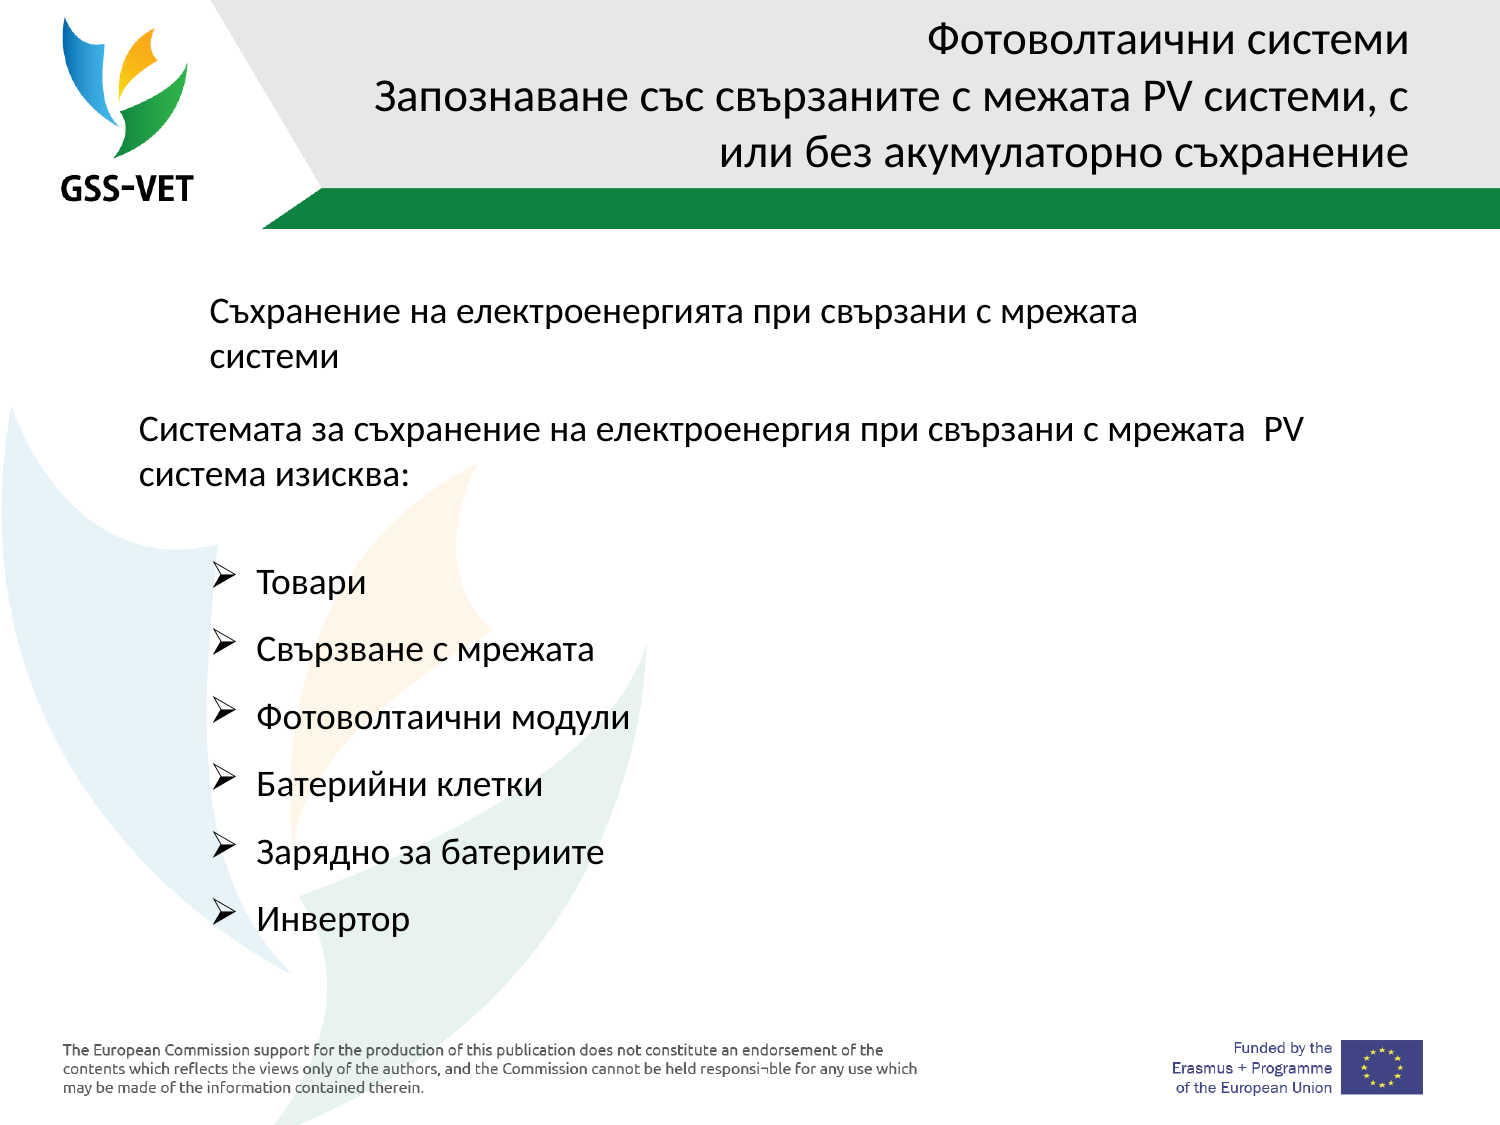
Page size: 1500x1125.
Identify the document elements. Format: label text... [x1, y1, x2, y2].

title Фотоволтаични системи Запознаване със свързаните с межата PV системи, с или без акумулаторно съхранение [324, 0, 1425, 185]
text_box Товари Свързване с мрежата Фотоволтаични модули Батерийни клетки Зарядно за батериите Инвертор [194, 527, 1294, 947]
text_box Съхранение на електроенергията при свързани с мрежата системи [194, 278, 1187, 384]
text_box Системата за съхранение на електроенергия при свързани с мрежата PV система изисква: [123, 397, 1329, 502]
picture [0, 0, 1500, 1125]
